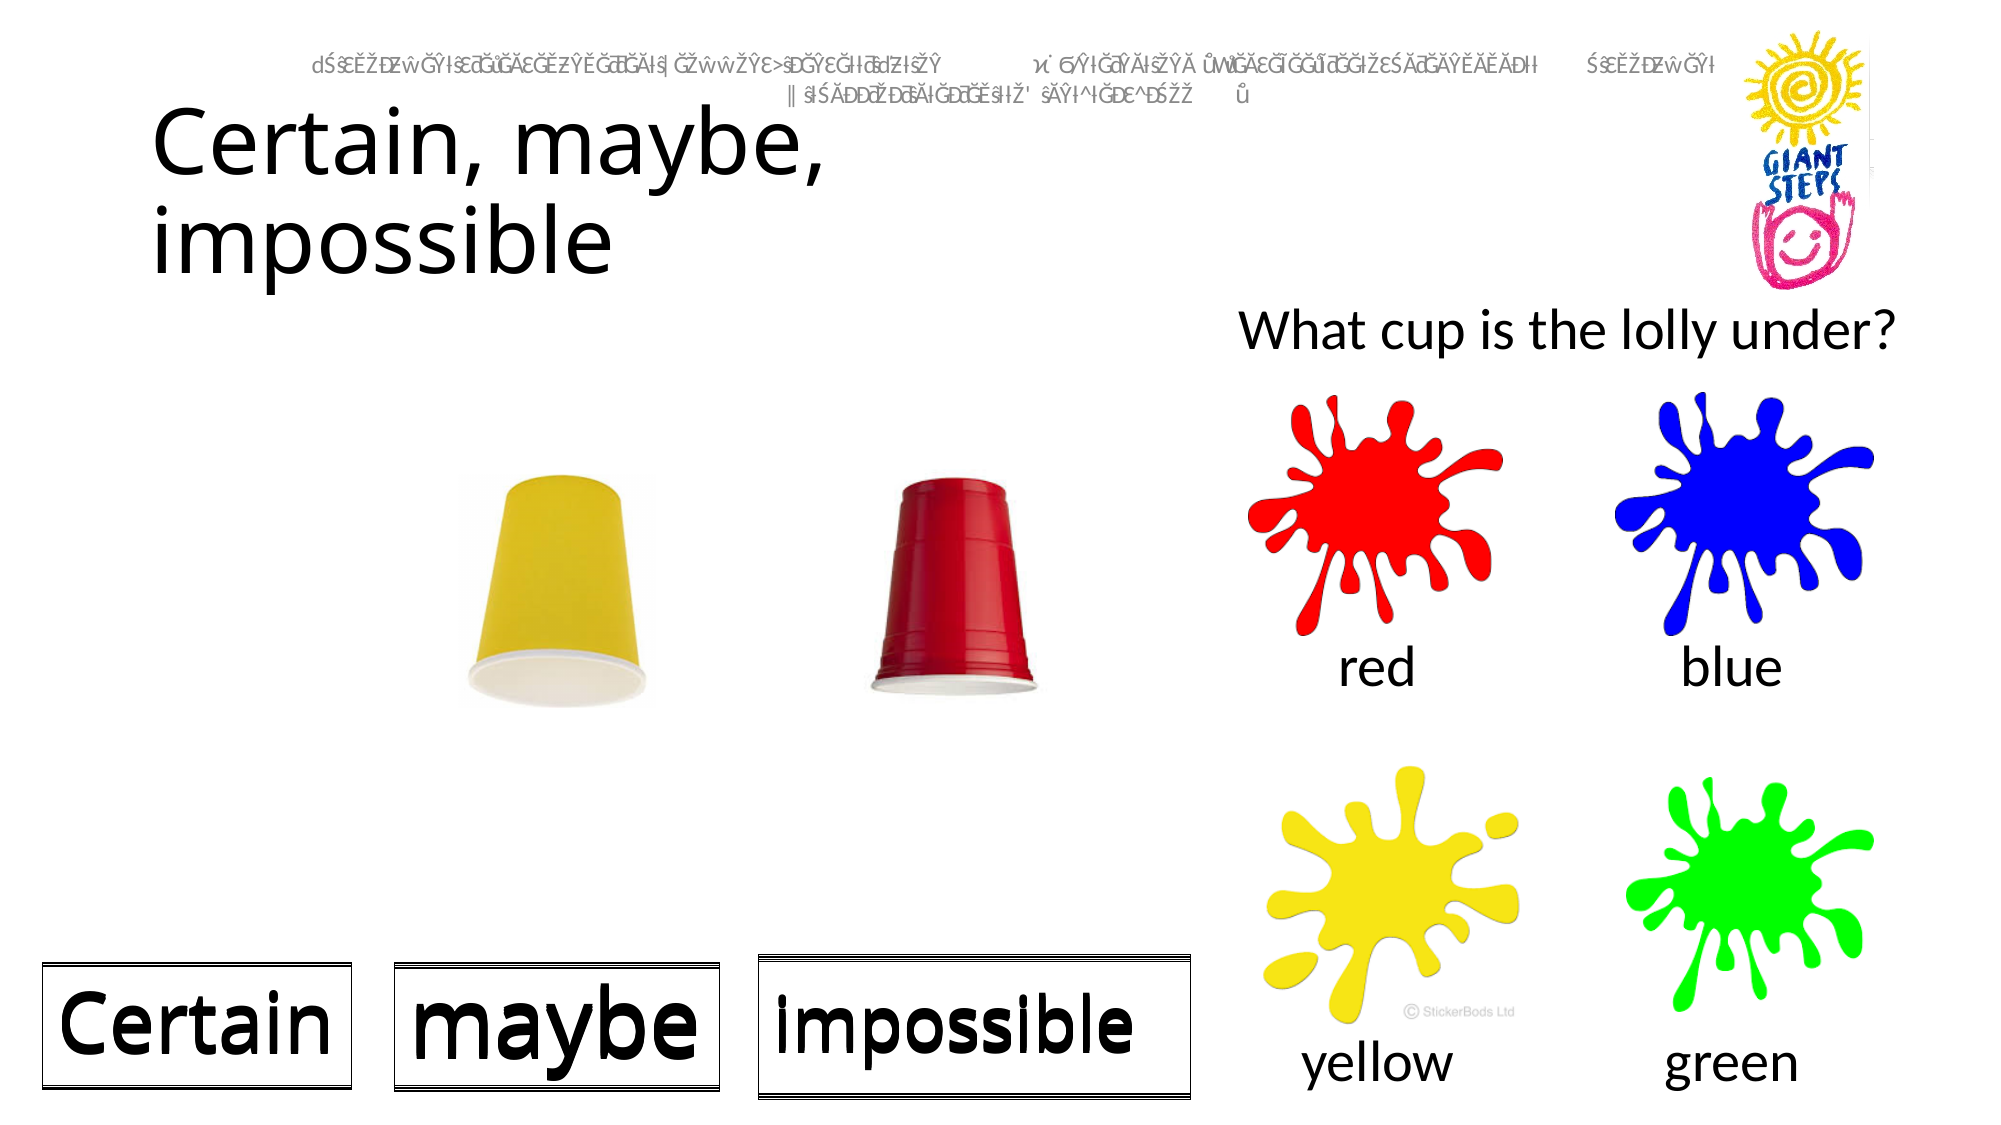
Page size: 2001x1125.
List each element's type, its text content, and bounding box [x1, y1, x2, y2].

text_box yellow [1261, 1038, 1495, 1086]
picture [1626, 777, 1874, 1012]
picture [1261, 764, 1522, 1025]
picture [812, 448, 1098, 734]
text_box green [1615, 1038, 1850, 1086]
title Certain, maybe, impossible [135, 132, 1175, 256]
picture [1615, 392, 1874, 636]
text_box impossible [758, 961, 1191, 1100]
text_box red [1261, 643, 1495, 691]
picture [1248, 395, 1503, 636]
text_box What cup is the lolly under? [1223, 269, 1929, 393]
picture [458, 474, 656, 708]
picture [289, 30, 1874, 290]
text_box maybe [394, 968, 720, 1092]
text_box Certain [42, 966, 352, 1090]
text_box blue [1615, 643, 1850, 691]
